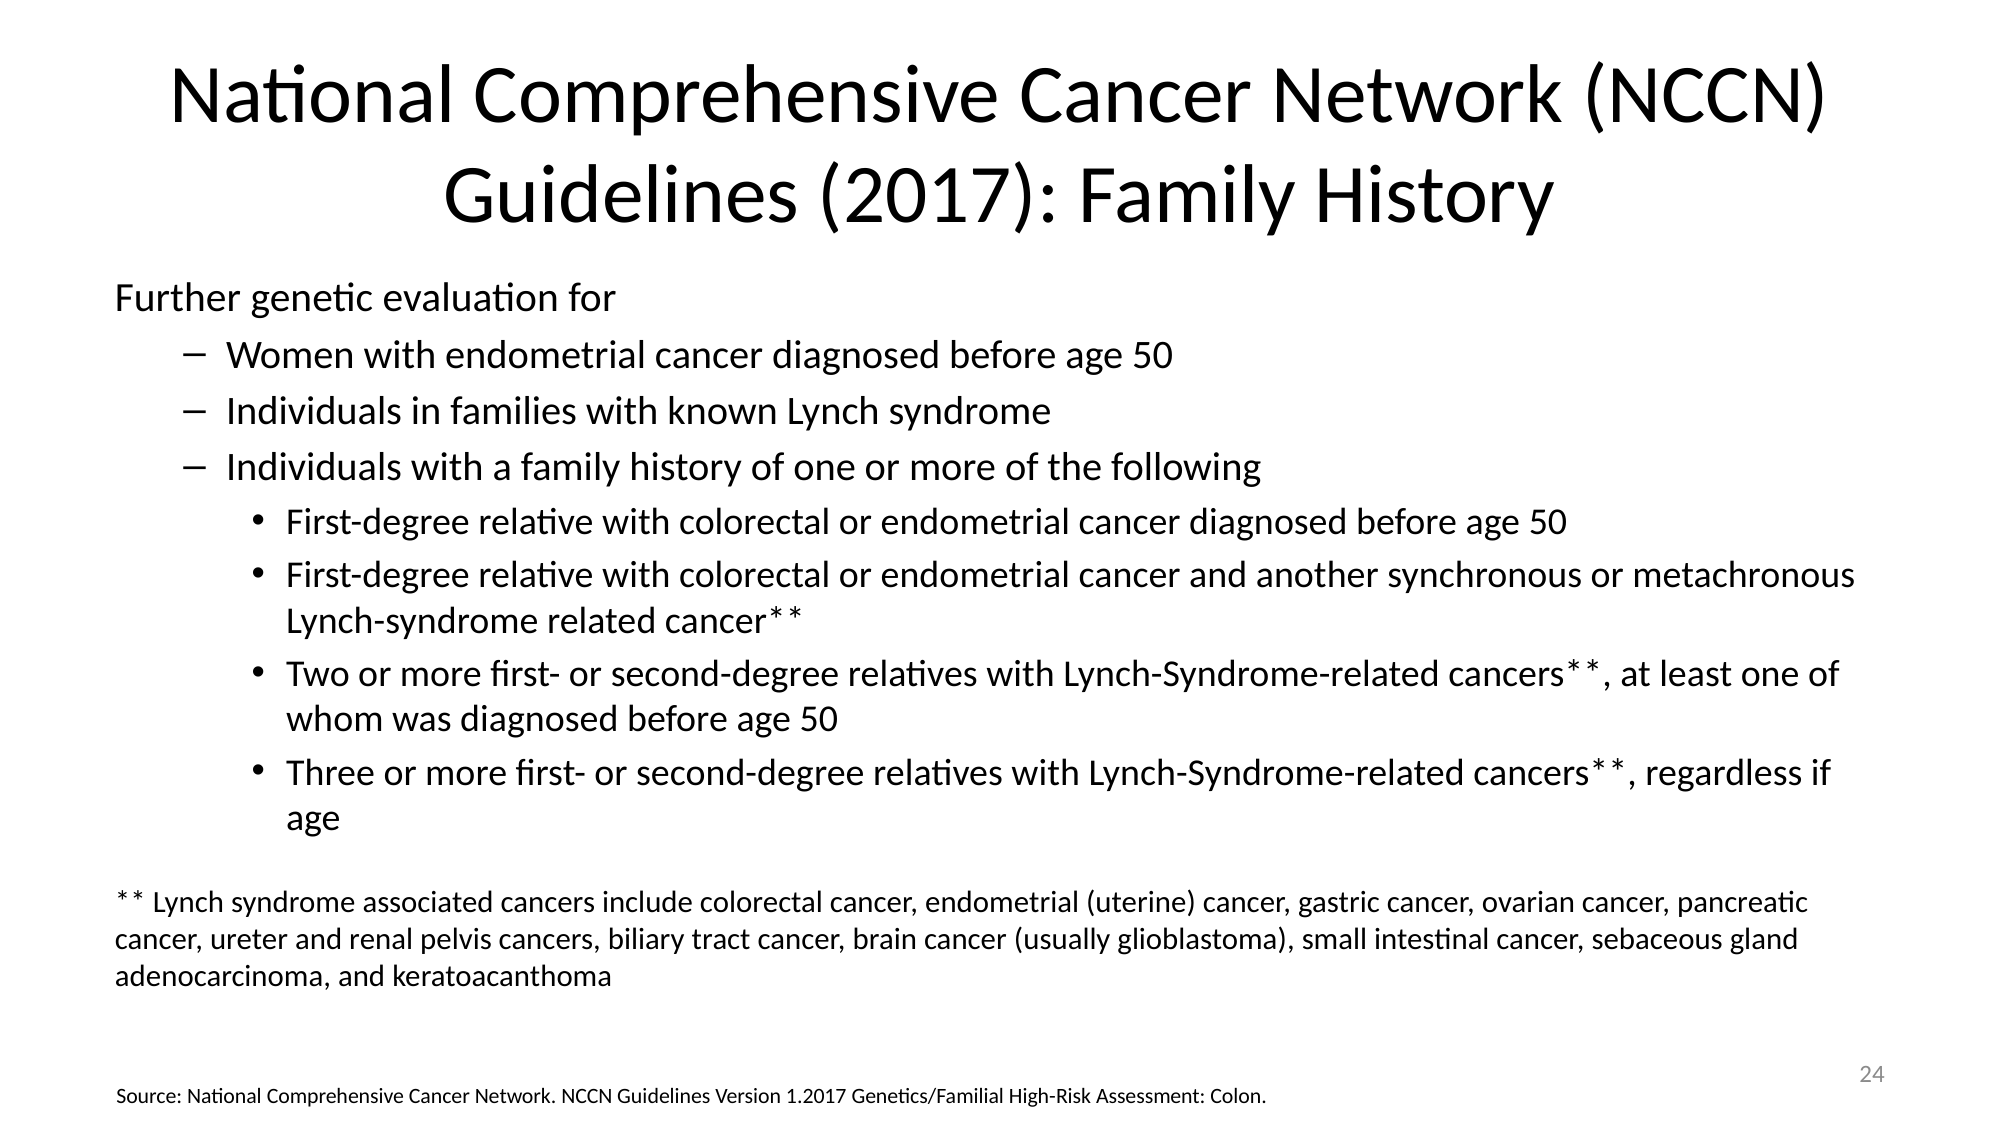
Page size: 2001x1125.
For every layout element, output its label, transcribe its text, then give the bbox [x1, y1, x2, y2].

slide_number 24 [1433, 1042, 1900, 1103]
text_box Source: National Comprehensive Cancer Network. NCCN Guidelines Version 1.2017 Genetics/Familial High-Risk Assessment: Colon. [101, 1074, 1368, 1116]
list Further genetic evaluation for Women with endometrial cancer diagnosed before age 50 Individuals in families with known Lynch syndrome Individuals with a family history of one or more of the following First-degree relative with colorectal or endometrial cancer diagnosed before age 50 First-degree relative with colorectal or endometrial cancer and another synchronous or metachronous Lynch-syndrome related cancer** Two or more first- or second-degree relatives with Lynch-Syndrome-related cancers**, at least one of whom was diagnosed before age 50 Three or more first- or second-degree relatives with Lynch-Syndrome-related cancers**, regardless if age ** Lynch syndrome associated cancers include colorectal cancer, endometrial (uterine) cancer, gastric cancer, ovarian cancer, pancreatic cancer, ureter and renal pelvis cancers, biliary tract cancer, brain cancer (usually glioblastoma), small intestinal cancer, sebaceous gland adenocarcinoma, and keratoacanthoma [99, 262, 1900, 1005]
title National Comprehensive Cancer Network (NCCN) Guidelines (2017): Family History [99, 45, 1900, 233]
